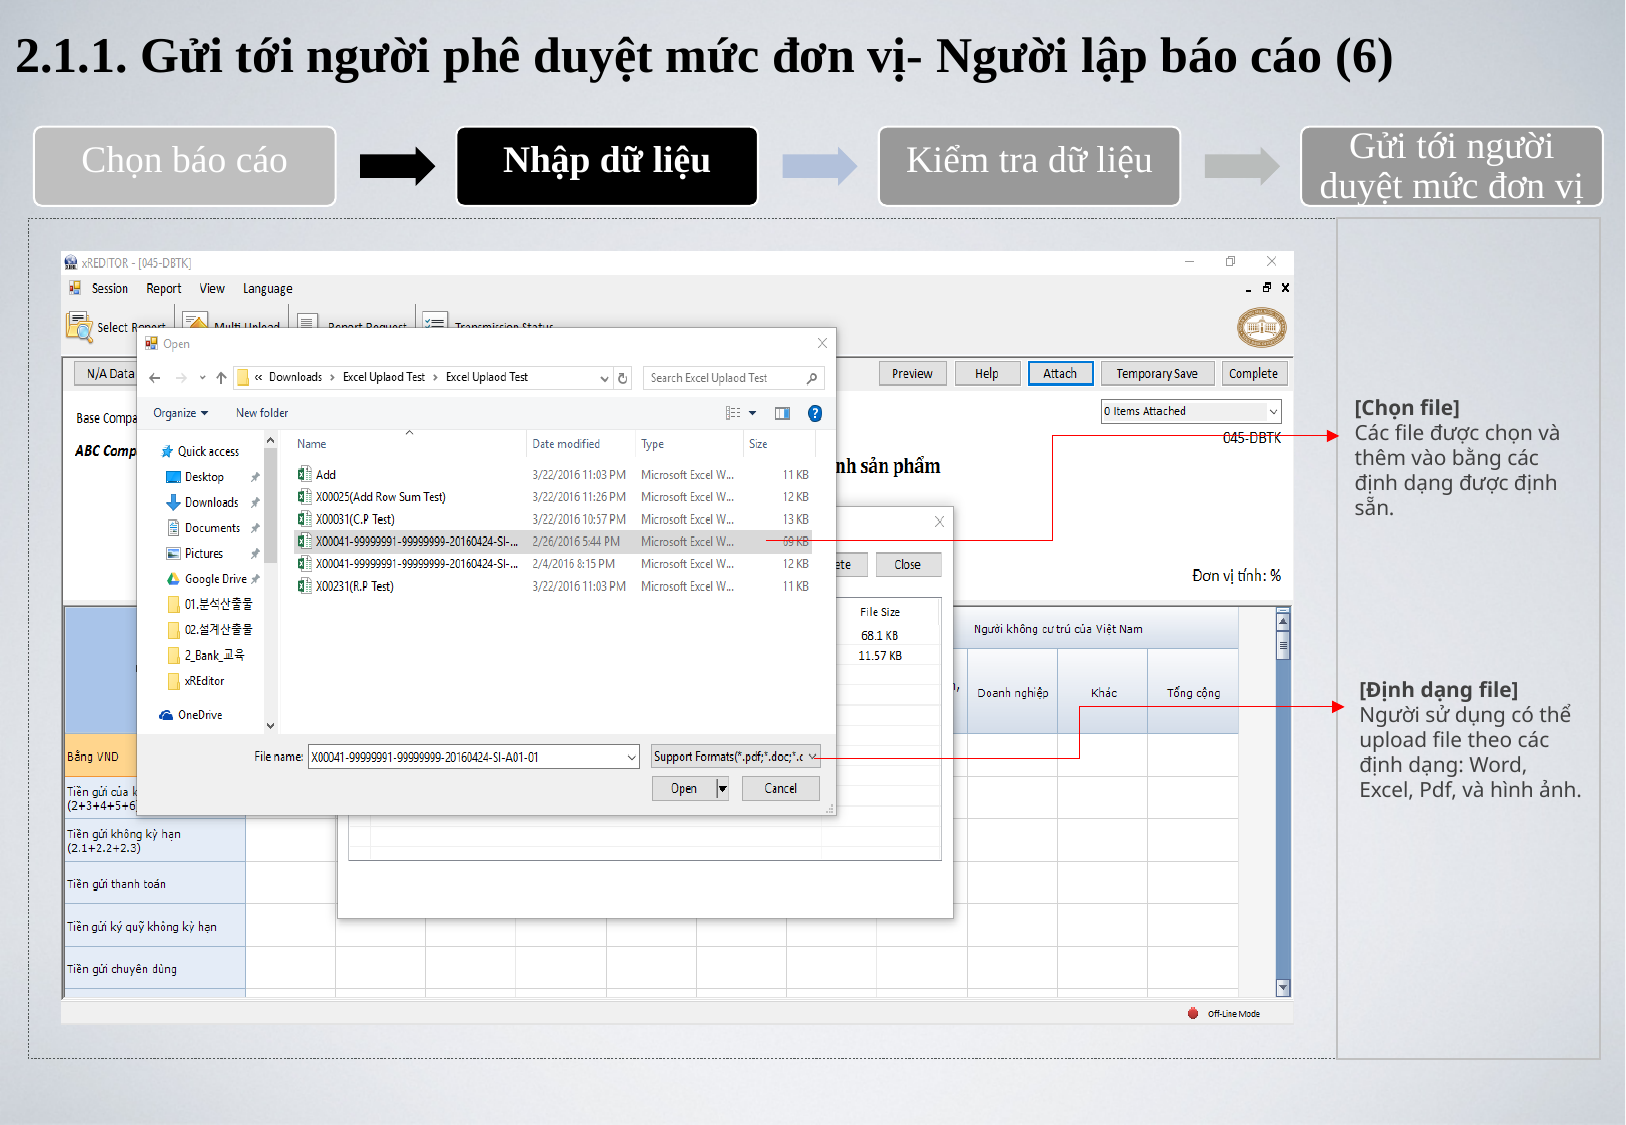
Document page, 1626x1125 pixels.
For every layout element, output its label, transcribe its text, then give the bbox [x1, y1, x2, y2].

table_header [1338, 219, 1599, 435]
table_header [1338, 759, 1599, 1058]
text_box [Chọn file] Các file được chọn và thêm vào bằng các định dạng được định sẵn. [1339, 386, 1600, 527]
table_header [1338, 527, 1599, 706]
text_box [814, 706, 1345, 759]
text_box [32, 126, 1605, 206]
text_box [Định dạng file] Người sử dụng có thể upload file theo các định dạng: Word, Excel, Pdf, và hình ảnh. [1344, 669, 1600, 810]
text_box 2.1.1. Gửi tới người phê duyệt mức đơn vị- Người lập báo cáo (6) [0, 13, 1072, 90]
picture [0, 0, 1626, 1125]
text_box [27, 217, 1336, 1060]
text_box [765, 435, 1340, 541]
